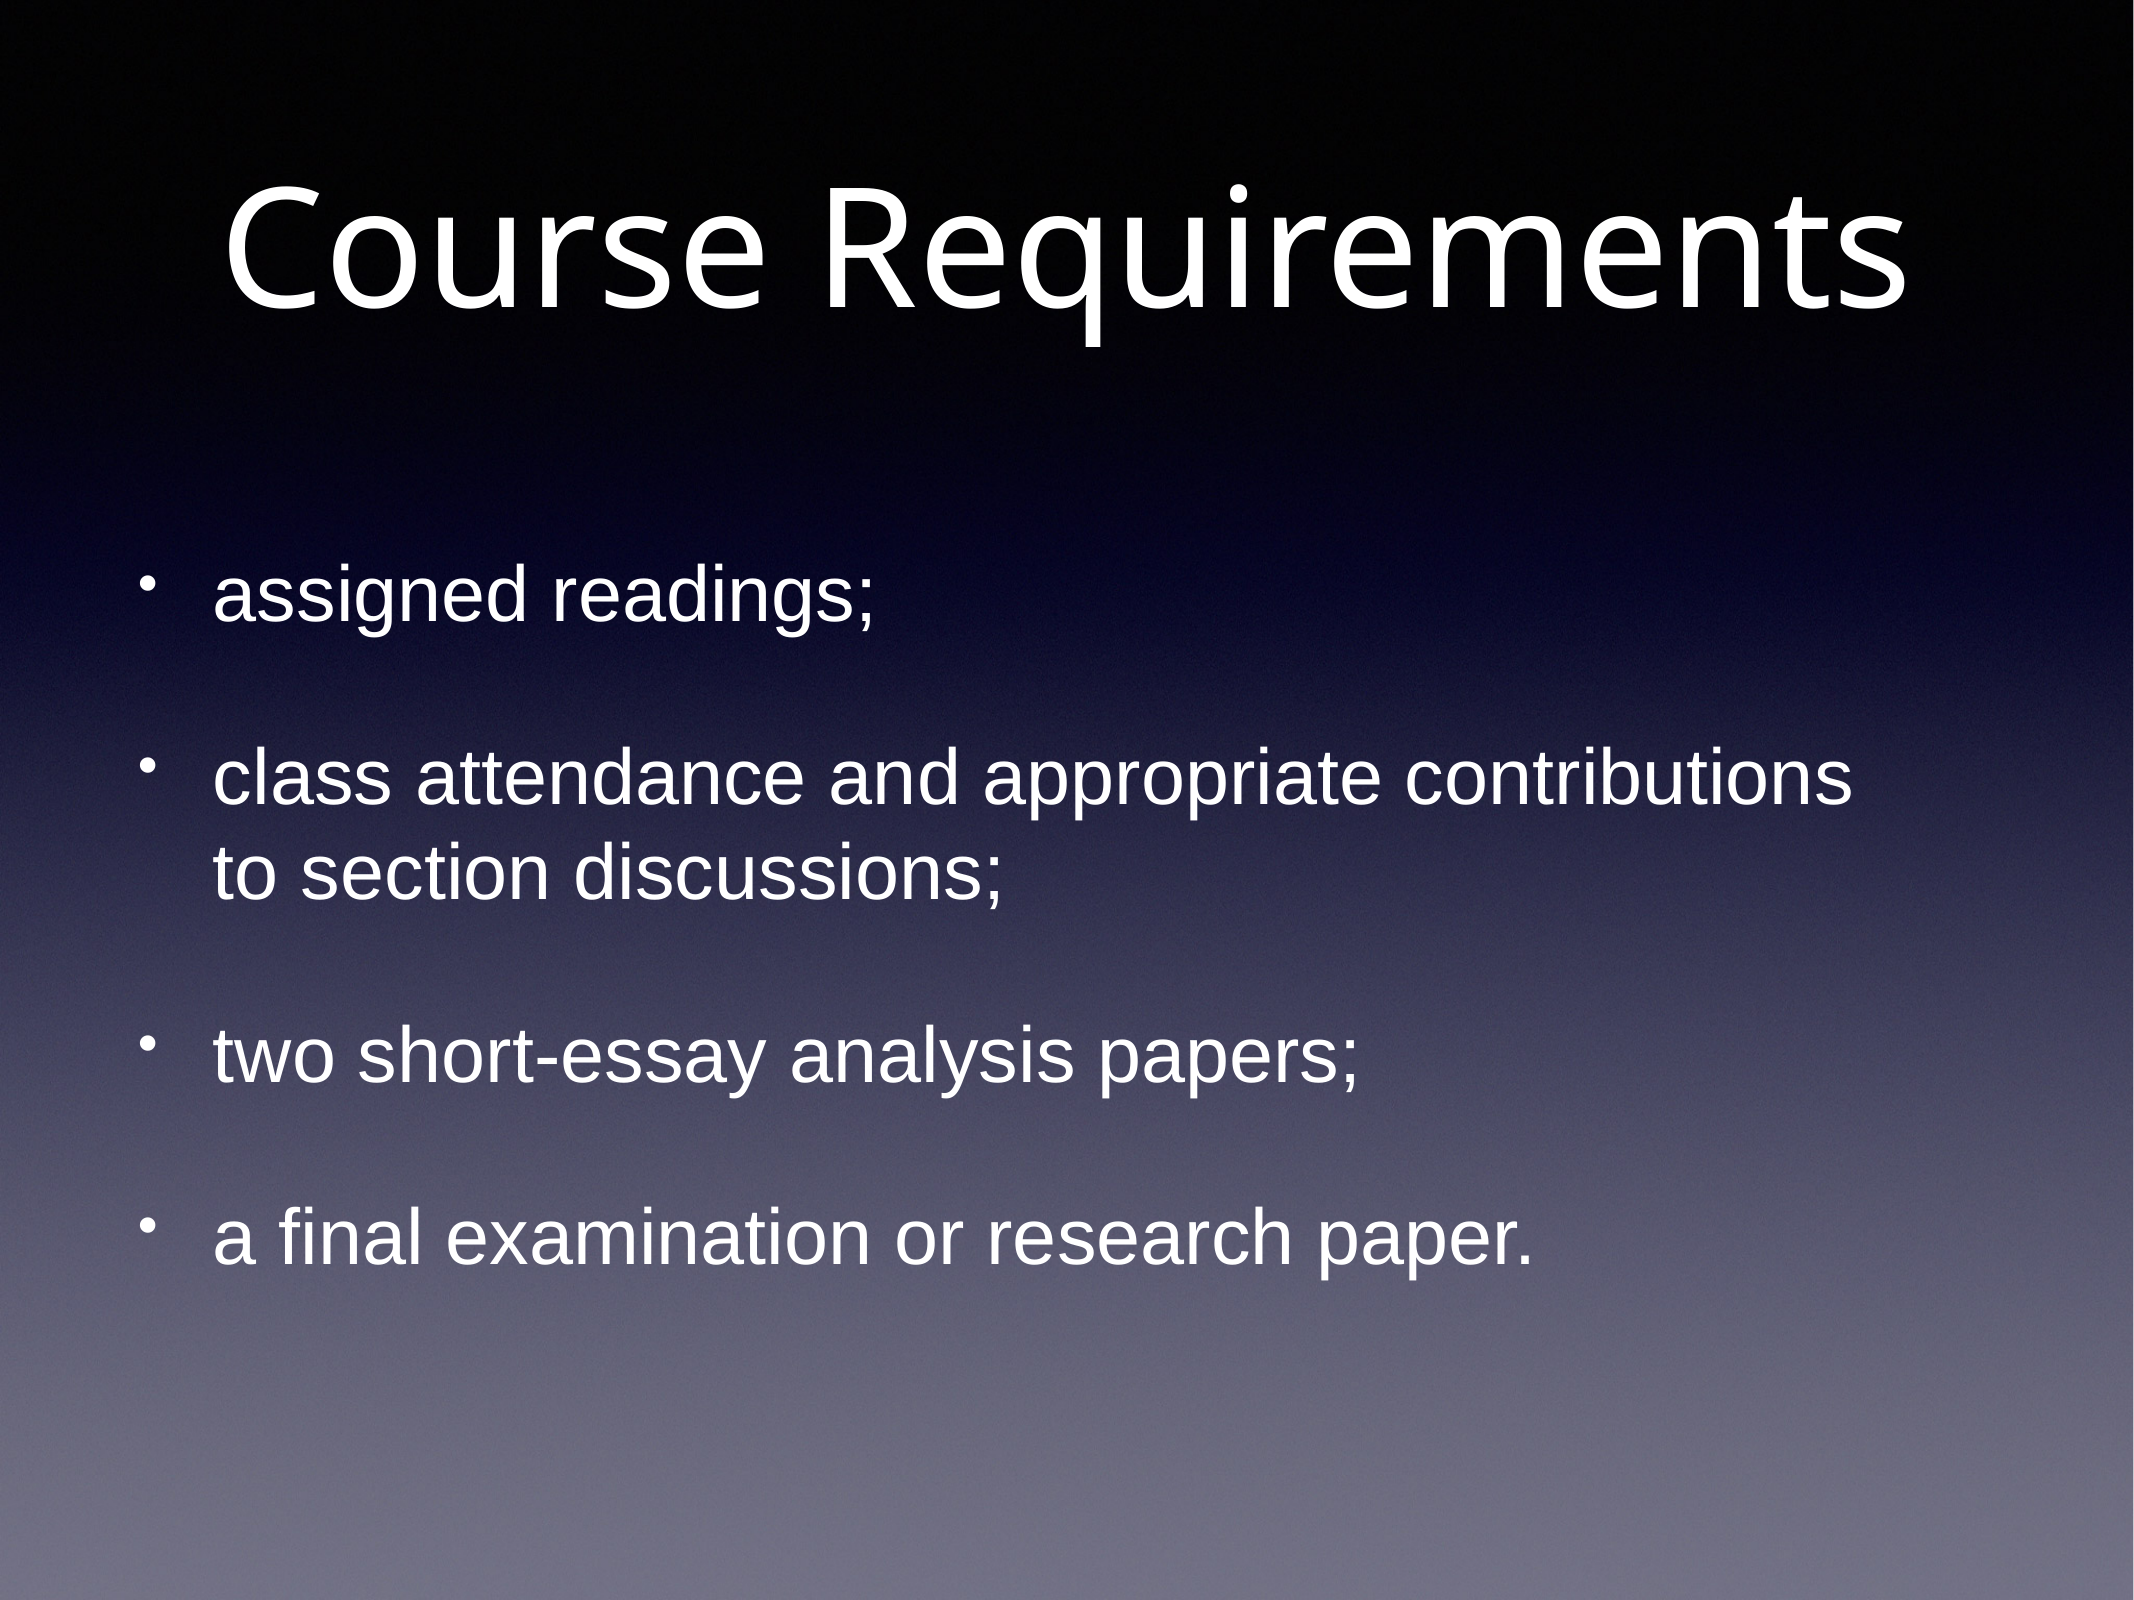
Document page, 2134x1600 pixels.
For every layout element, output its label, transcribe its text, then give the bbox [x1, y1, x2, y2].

picture [0, 0, 2134, 1600]
list assigned readings; class attendance and appropriate contributions to section discussions; two short-essay analysis papers; a final examination or research paper. [129, 395, 1951, 1428]
title Course Requirements [155, 66, 1978, 416]
